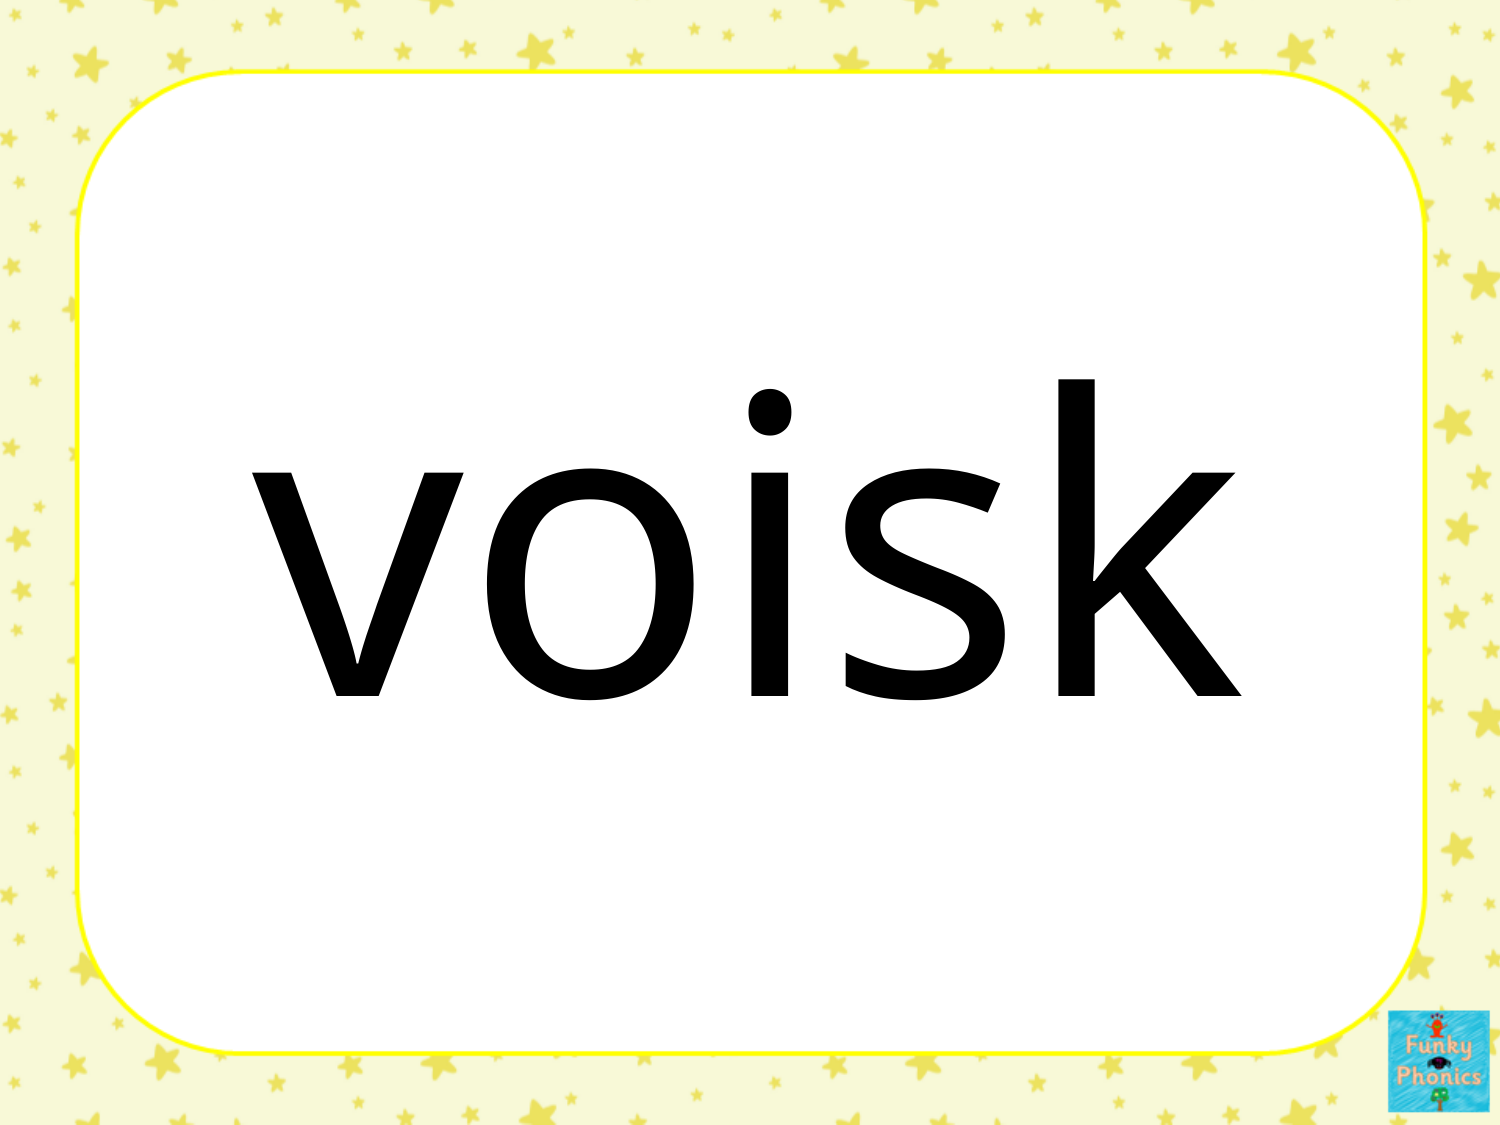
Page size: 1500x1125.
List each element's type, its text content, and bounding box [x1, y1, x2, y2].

picture [0, 0, 1500, 1125]
title voisk [112, 408, 1388, 650]
